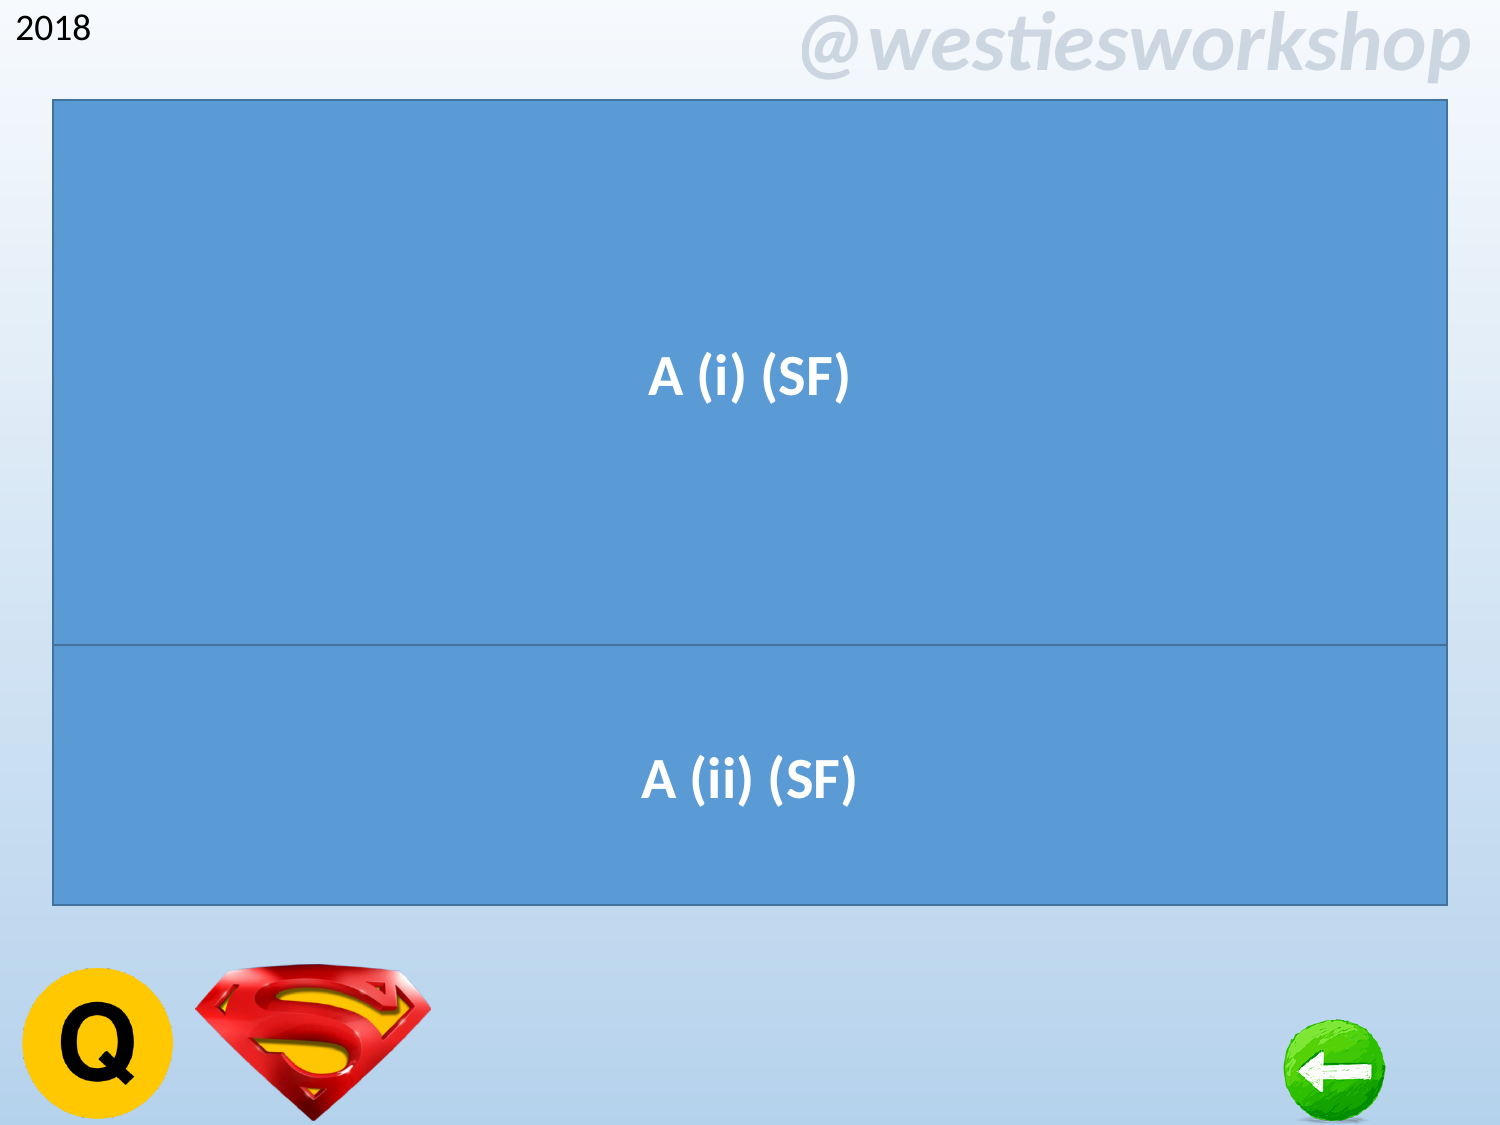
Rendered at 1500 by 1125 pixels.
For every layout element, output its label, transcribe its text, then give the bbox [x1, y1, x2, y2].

text_box A (i) (SF) [52, 99, 1448, 644]
picture [0, 944, 432, 1125]
picture [53, 109, 1447, 906]
picture [1281, 1019, 1387, 1125]
text_box 2018 [0, 0, 107, 56]
